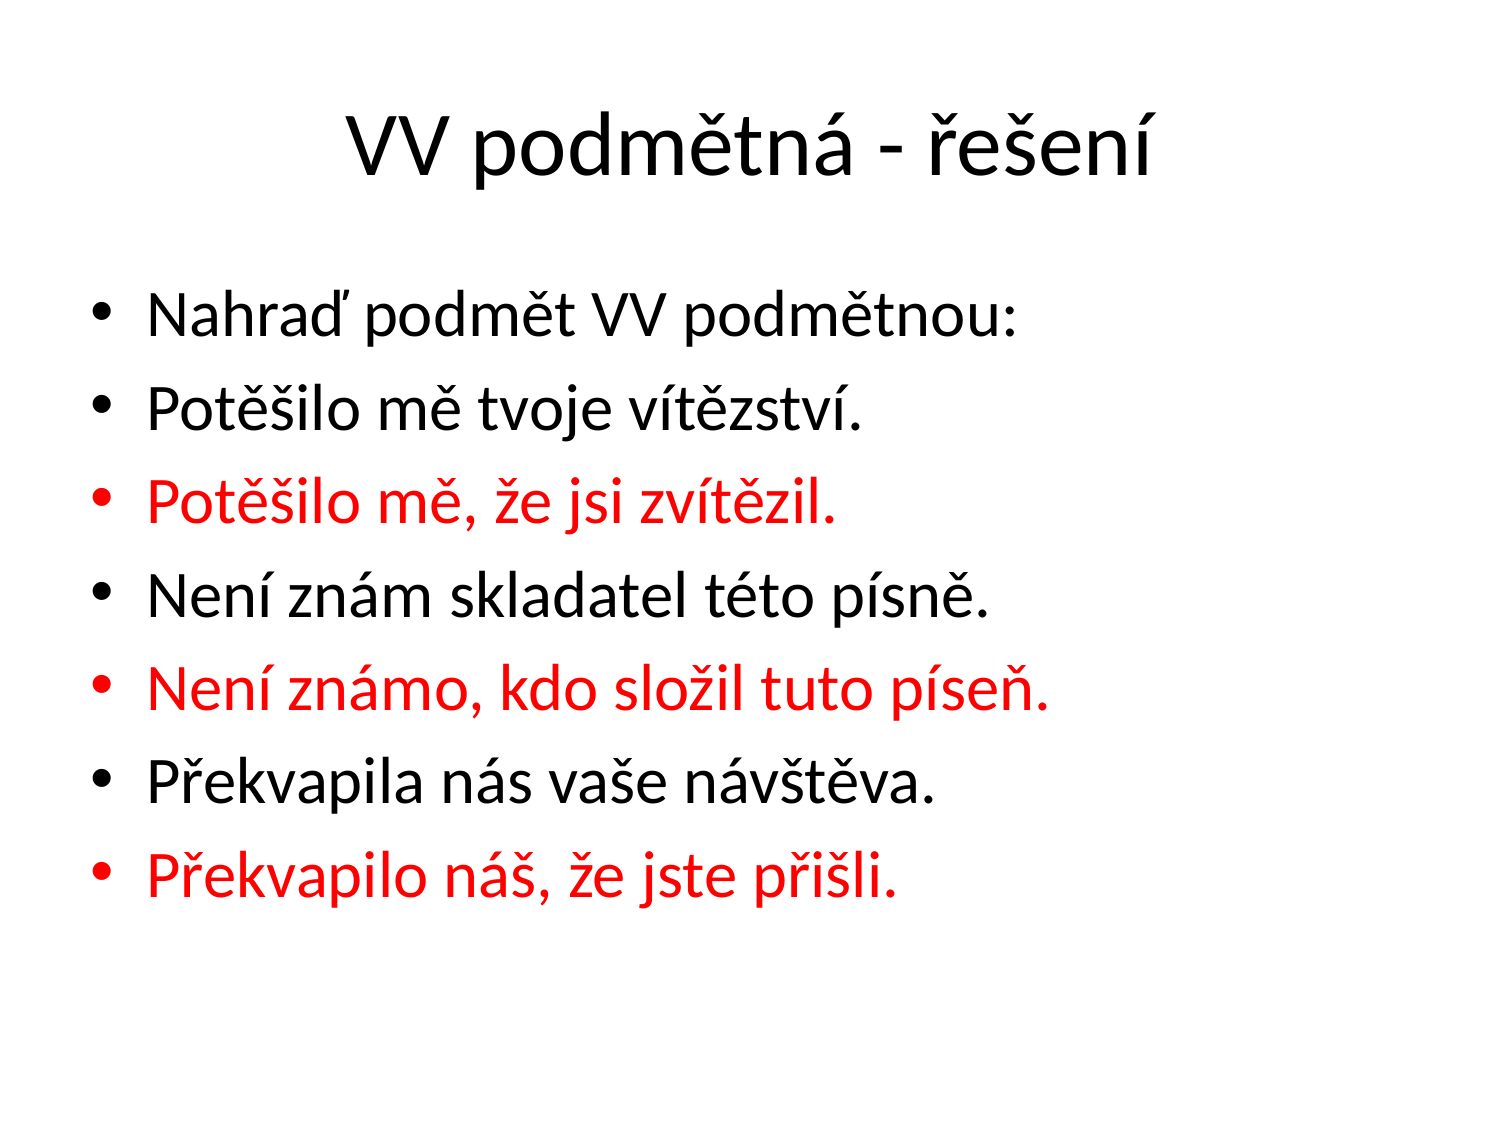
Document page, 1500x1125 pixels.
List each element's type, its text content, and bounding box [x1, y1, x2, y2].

list Nahraď podmět VV podmětnou: Potěšilo mě tvoje vítězství. Potěšilo mě, že jsi zvítězil. Není znám skladatel této písně. Není známo, kdo složil tuto píseň. Překvapila nás vaše návštěva. Překvapilo náš, že jste přišli. [75, 262, 1425, 1005]
title VV podmětná - řešení [75, 45, 1425, 233]
